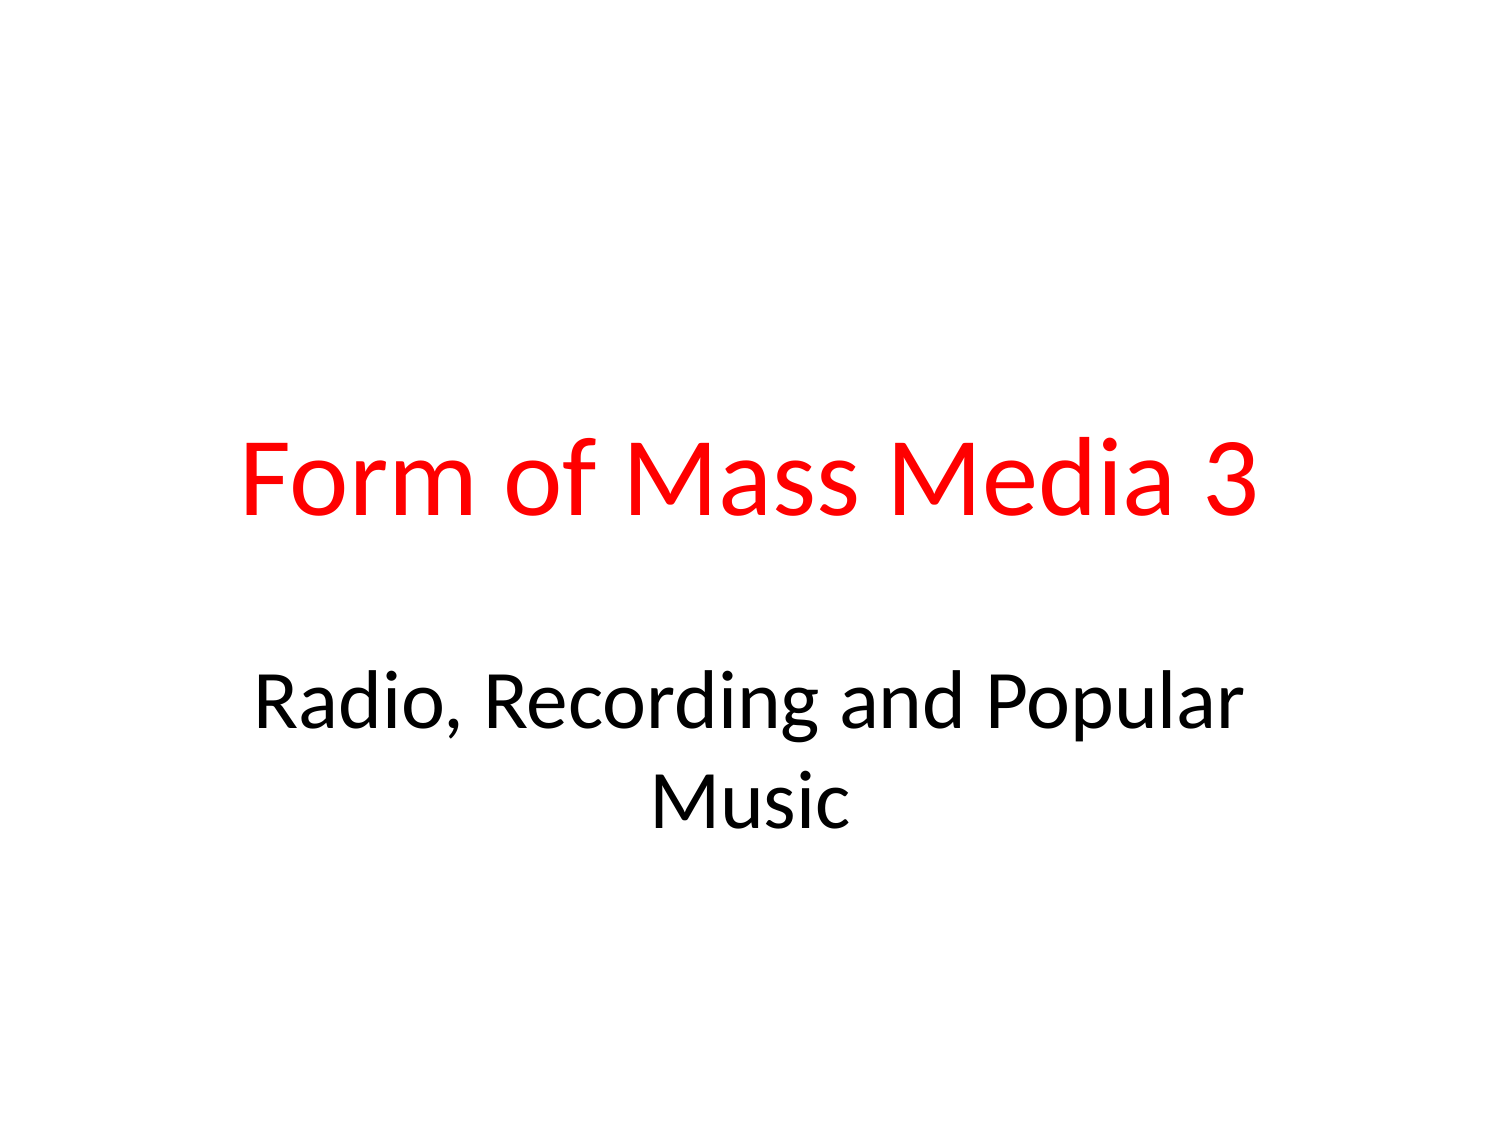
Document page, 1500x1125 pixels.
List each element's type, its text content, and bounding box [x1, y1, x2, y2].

title Form of Mass Media 3 [112, 349, 1388, 591]
subtitle Radio, Recording and Popular Music [225, 637, 1275, 925]
